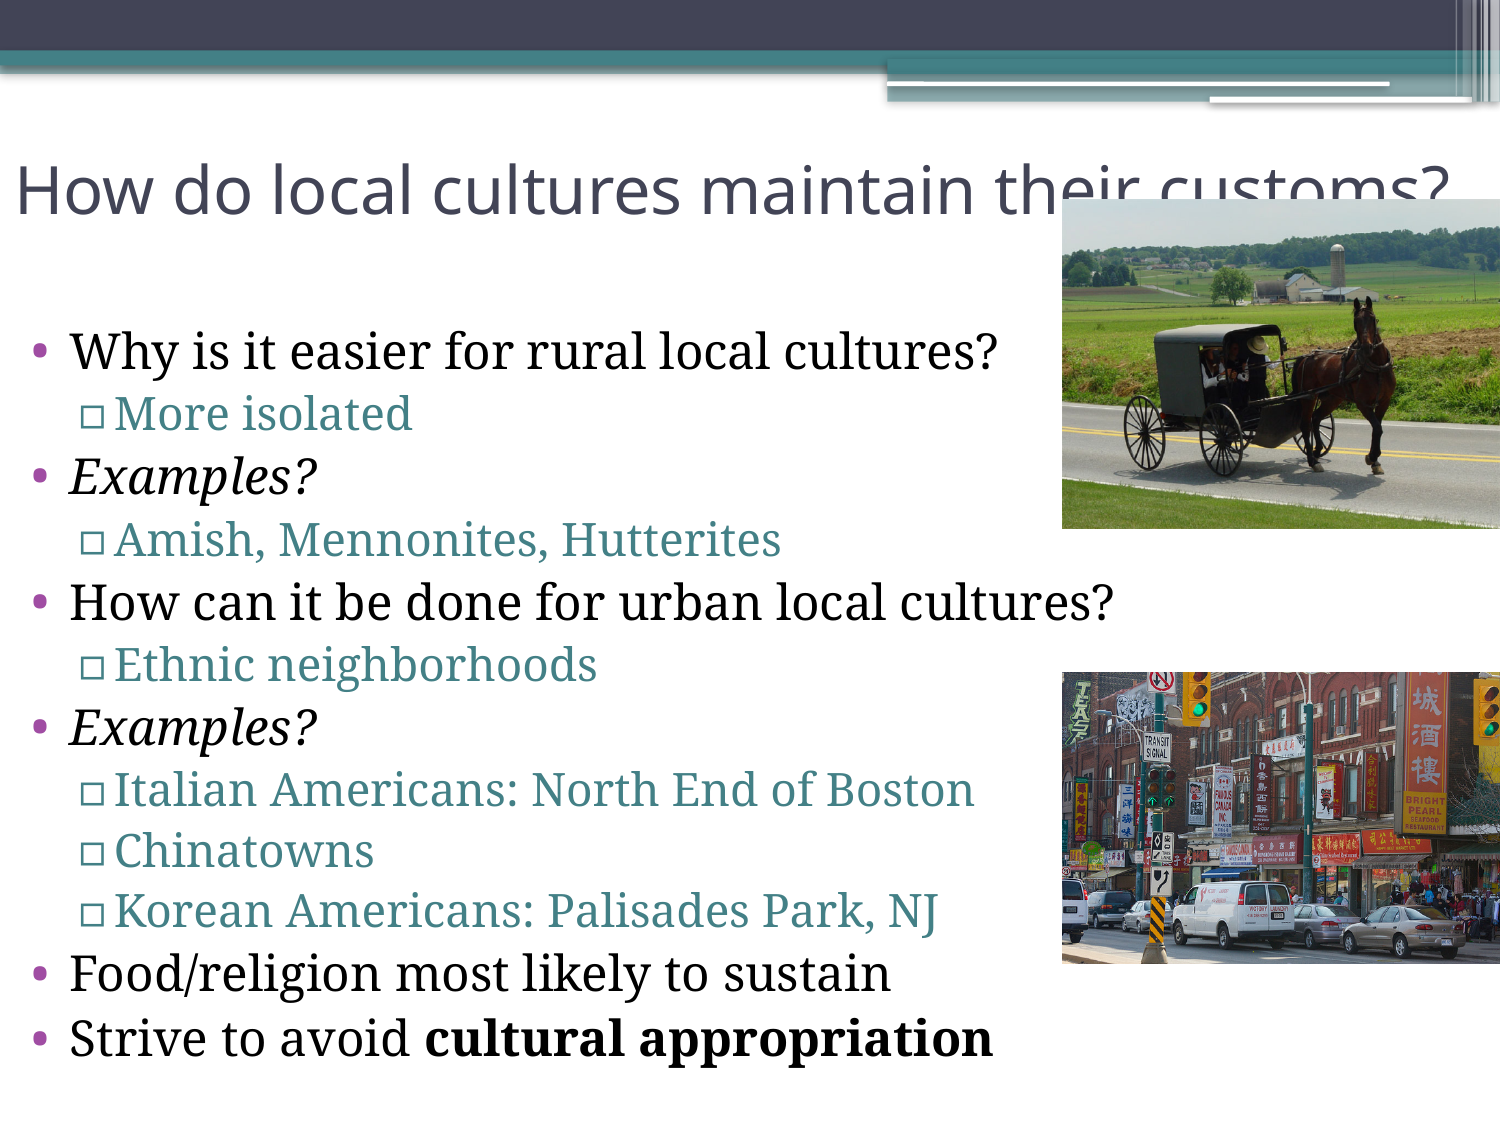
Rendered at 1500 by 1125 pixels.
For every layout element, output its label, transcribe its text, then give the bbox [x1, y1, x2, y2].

list Why is it easier for rural local cultures? More isolated Examples? Amish, Mennonites, Hutterites How can it be done for urban local cultures? Ethnic neighborhoods Examples? Italian Americans: North End of Boston Chinatowns Korean Americans: Palisades Park, NJ Food/religion most likely to sustain Strive to avoid cultural appropriation [0, 312, 1425, 1079]
picture [1062, 672, 1500, 964]
picture [1062, 199, 1500, 529]
title How do local cultures maintain their customs? [0, 99, 1475, 275]
